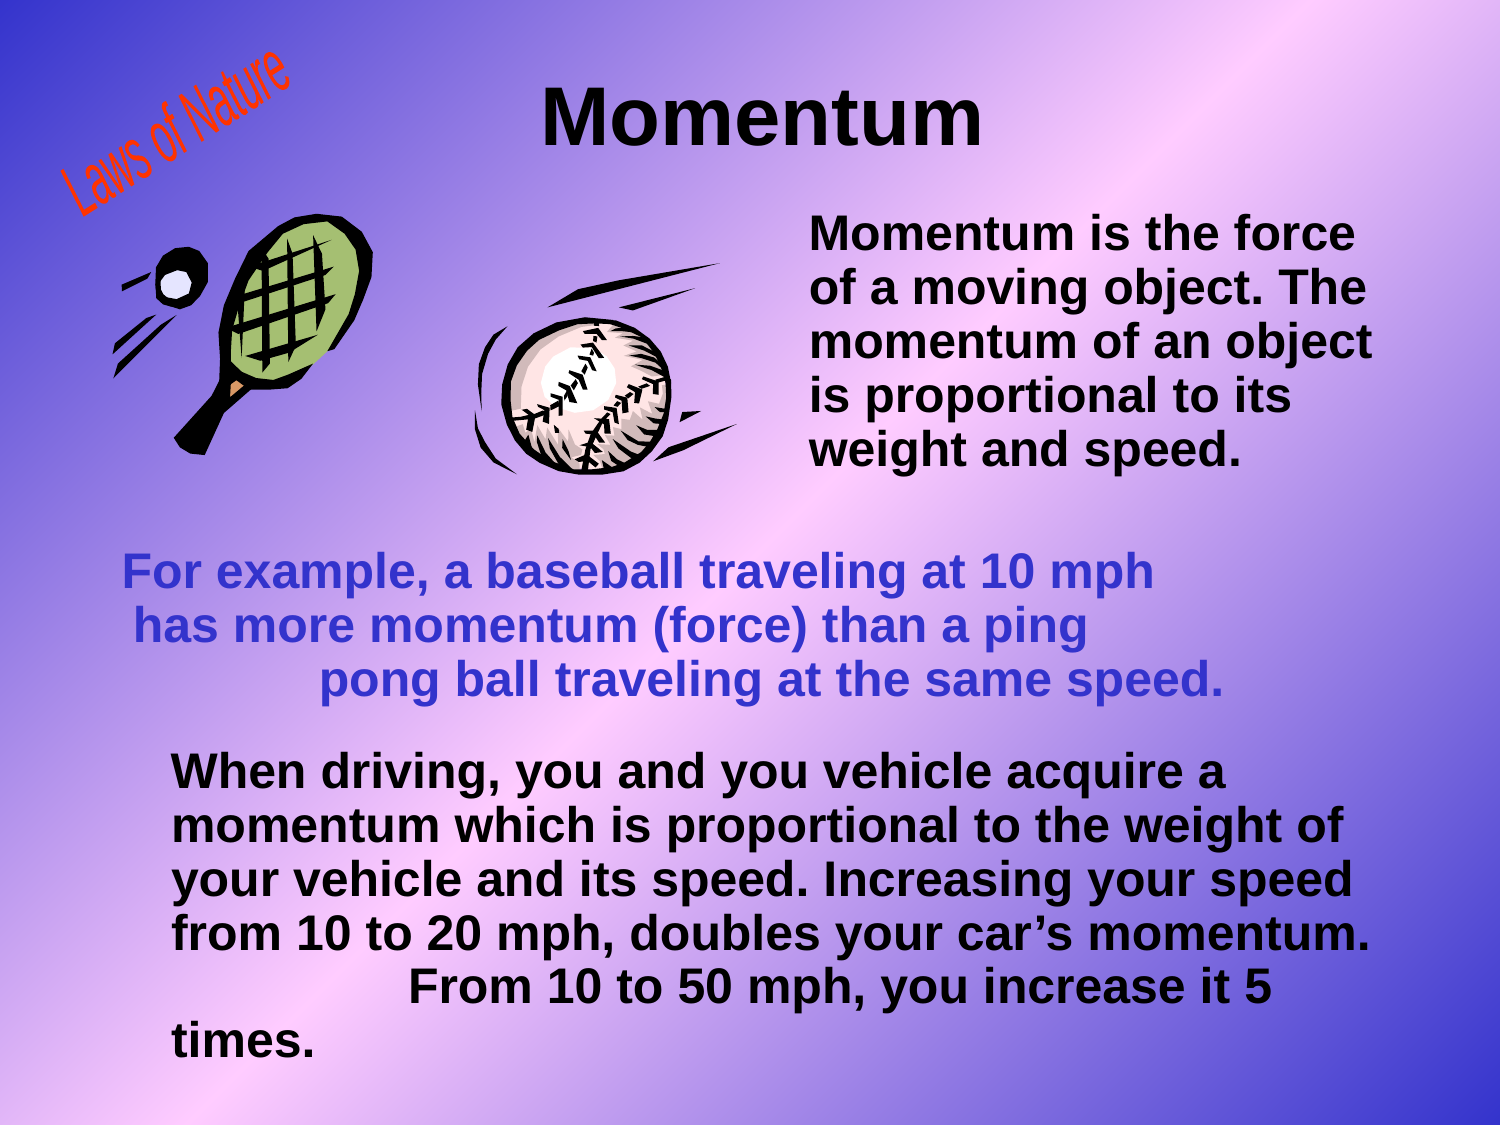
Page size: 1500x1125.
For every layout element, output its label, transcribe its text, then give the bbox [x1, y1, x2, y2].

picture [474, 262, 739, 477]
list Momentum is the force of a moving object. The momentum of an object is proportional to its weight and speed. [737, 200, 1400, 537]
picture [112, 212, 376, 458]
text_box When driving, you and you vehicle acquire a momentum which is proportional to the weight of your vehicle and its speed. Increasing your speed from 10 to 20 mph, doubles your car’s momentum. From 10 to 50 mph, you increase it 5 times. [99, 788, 1425, 1125]
text_box For example, a baseball traveling at 10 mph has more momentum (force) than a ping pong ball traveling at the same speed. [50, 537, 1438, 788]
title Momentum [125, 37, 1400, 188]
